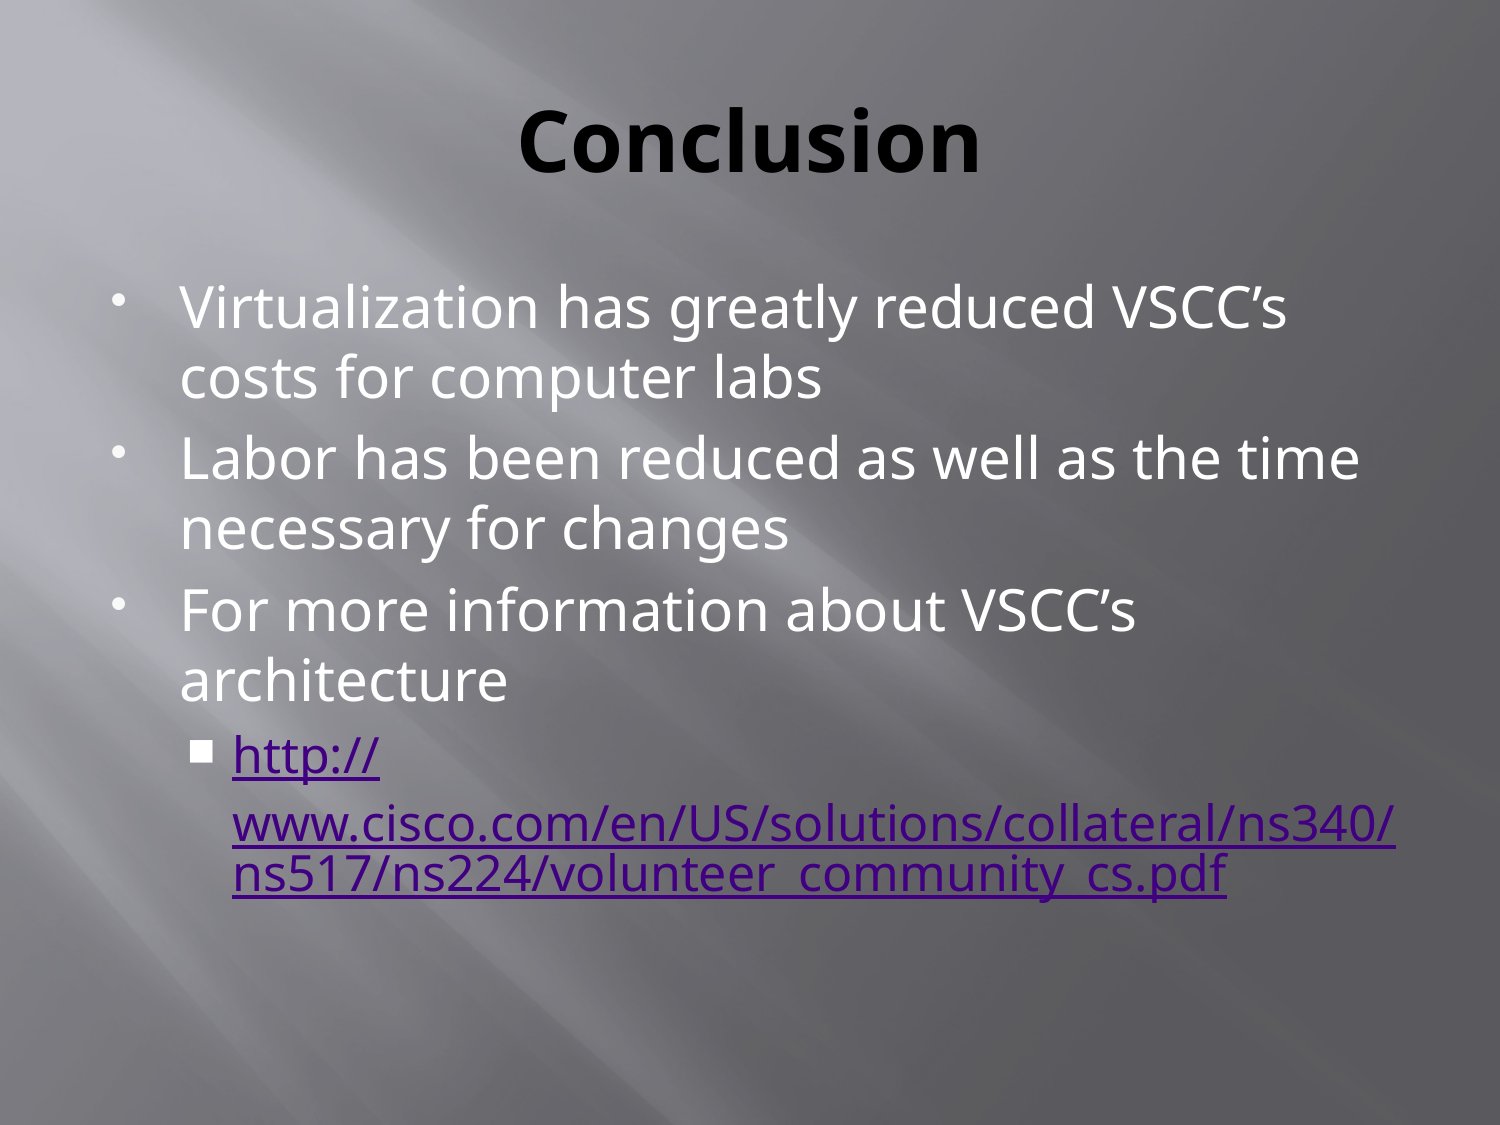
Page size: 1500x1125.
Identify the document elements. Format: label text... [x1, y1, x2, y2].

list Virtualization has greatly reduced VSCC’s costs for computer labs Labor has been reduced as well as the time necessary for changes For more information about VSCC’s architecture http://www.cisco.com/en/US/solutions/collateral/ns340/ns517/ns224/volunteer_community_cs.pdf [75, 262, 1425, 1035]
title Conclusion [75, 45, 1425, 233]
